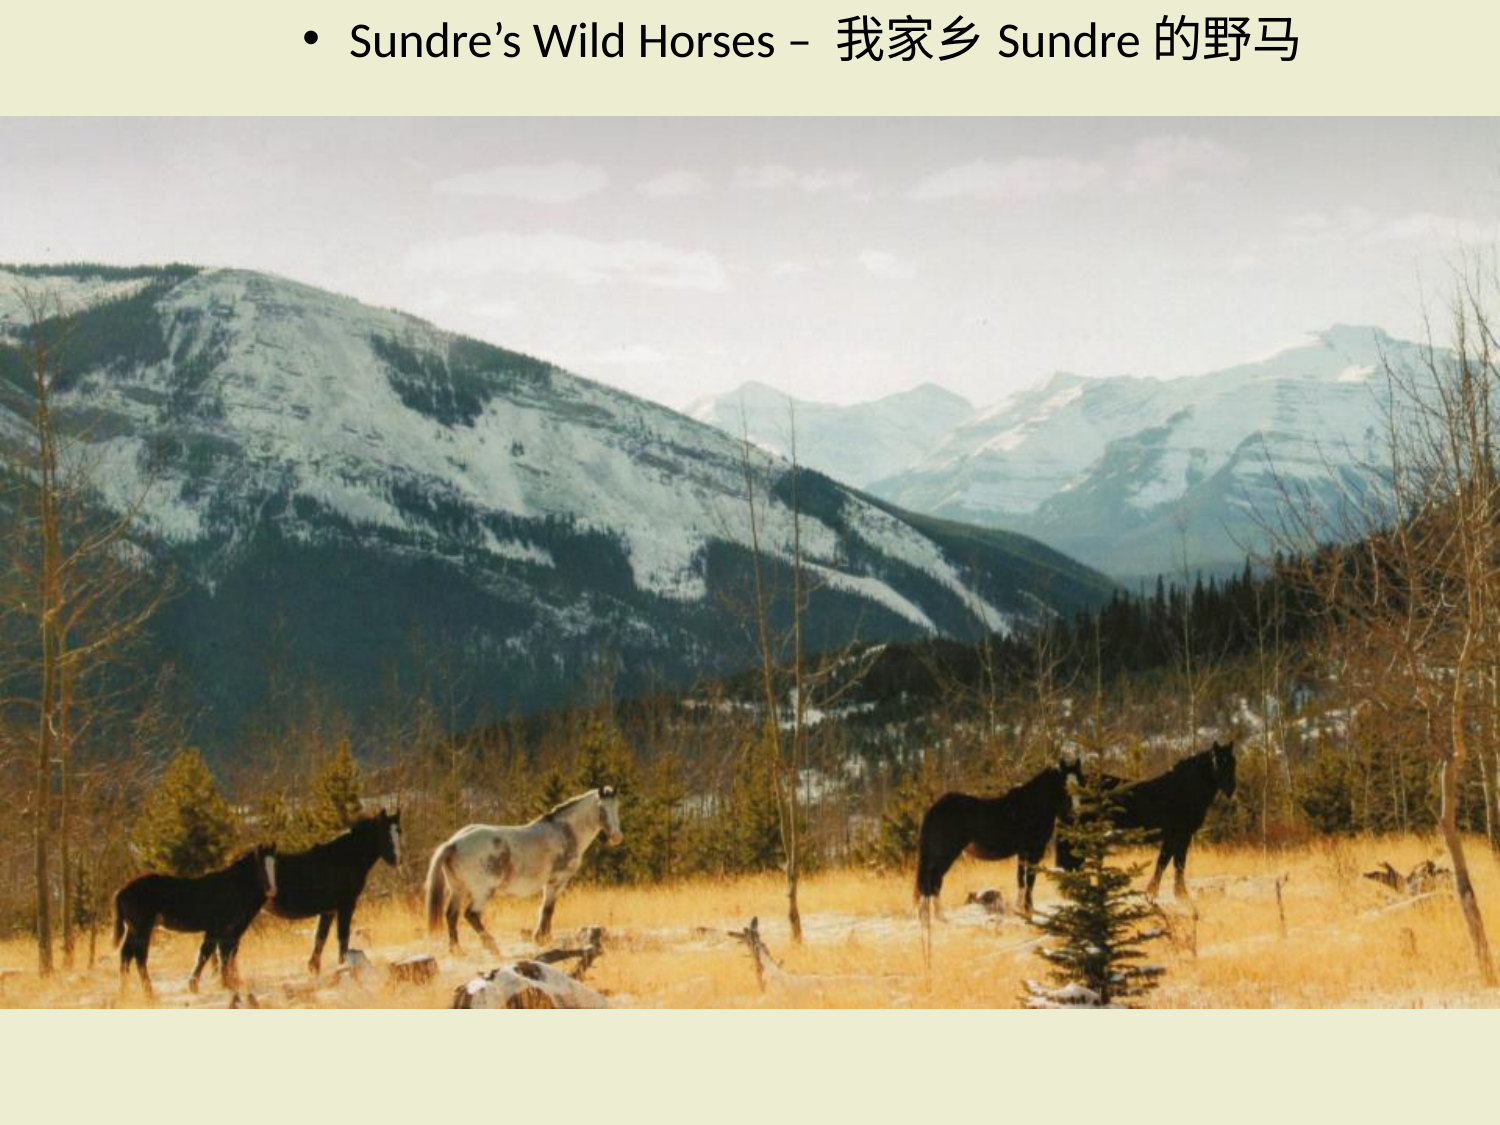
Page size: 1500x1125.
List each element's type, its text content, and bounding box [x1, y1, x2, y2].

picture [0, 115, 1500, 1009]
text_box Sundre’s Wild Horses – 我家乡Sundre的野马 [287, 0, 1497, 115]
